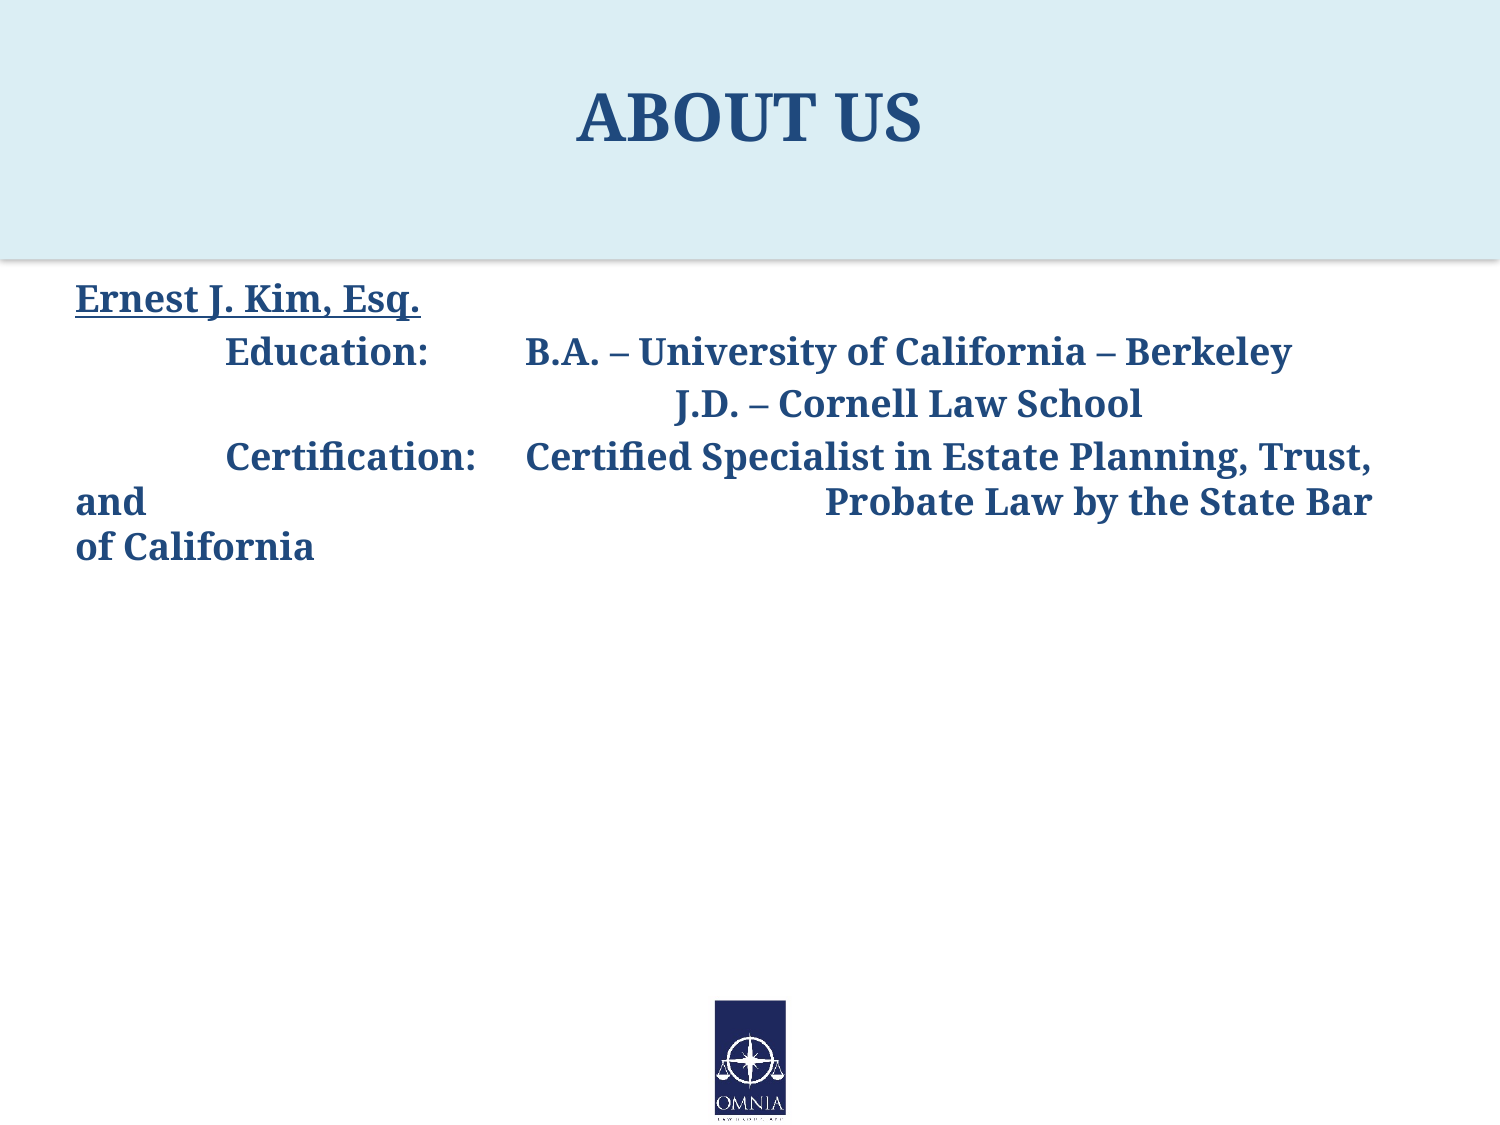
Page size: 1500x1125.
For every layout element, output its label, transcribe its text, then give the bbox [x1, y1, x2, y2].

title ABOUT US [111, 74, 1389, 156]
picture [708, 996, 792, 1125]
list Ernest J. Kim, Esq. Education: B.A. – University of California – Berkeley J.D. – Cornell Law School Certification: Certified Specialist in Estate Planning, Trust, and Probate Law by the State Bar of California [75, 275, 1413, 988]
